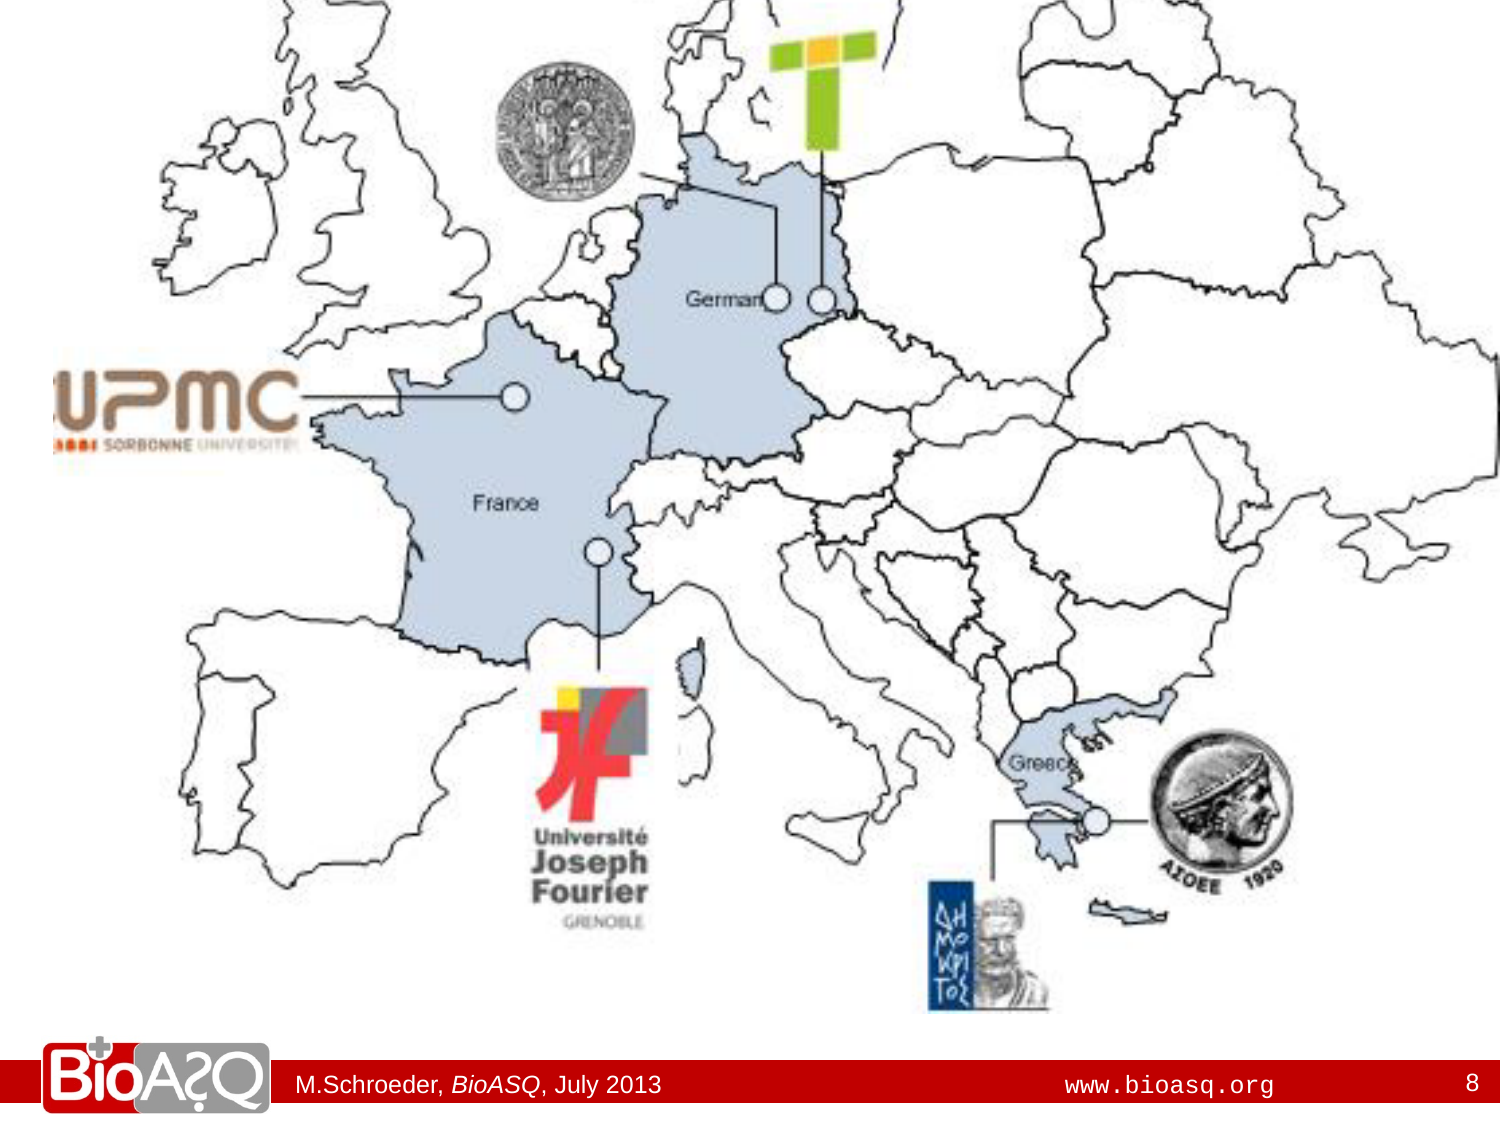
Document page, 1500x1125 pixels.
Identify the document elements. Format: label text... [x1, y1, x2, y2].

picture [41, 1035, 271, 1114]
picture [52, 0, 1500, 1014]
slide_number 8 [1376, 1051, 1495, 1112]
